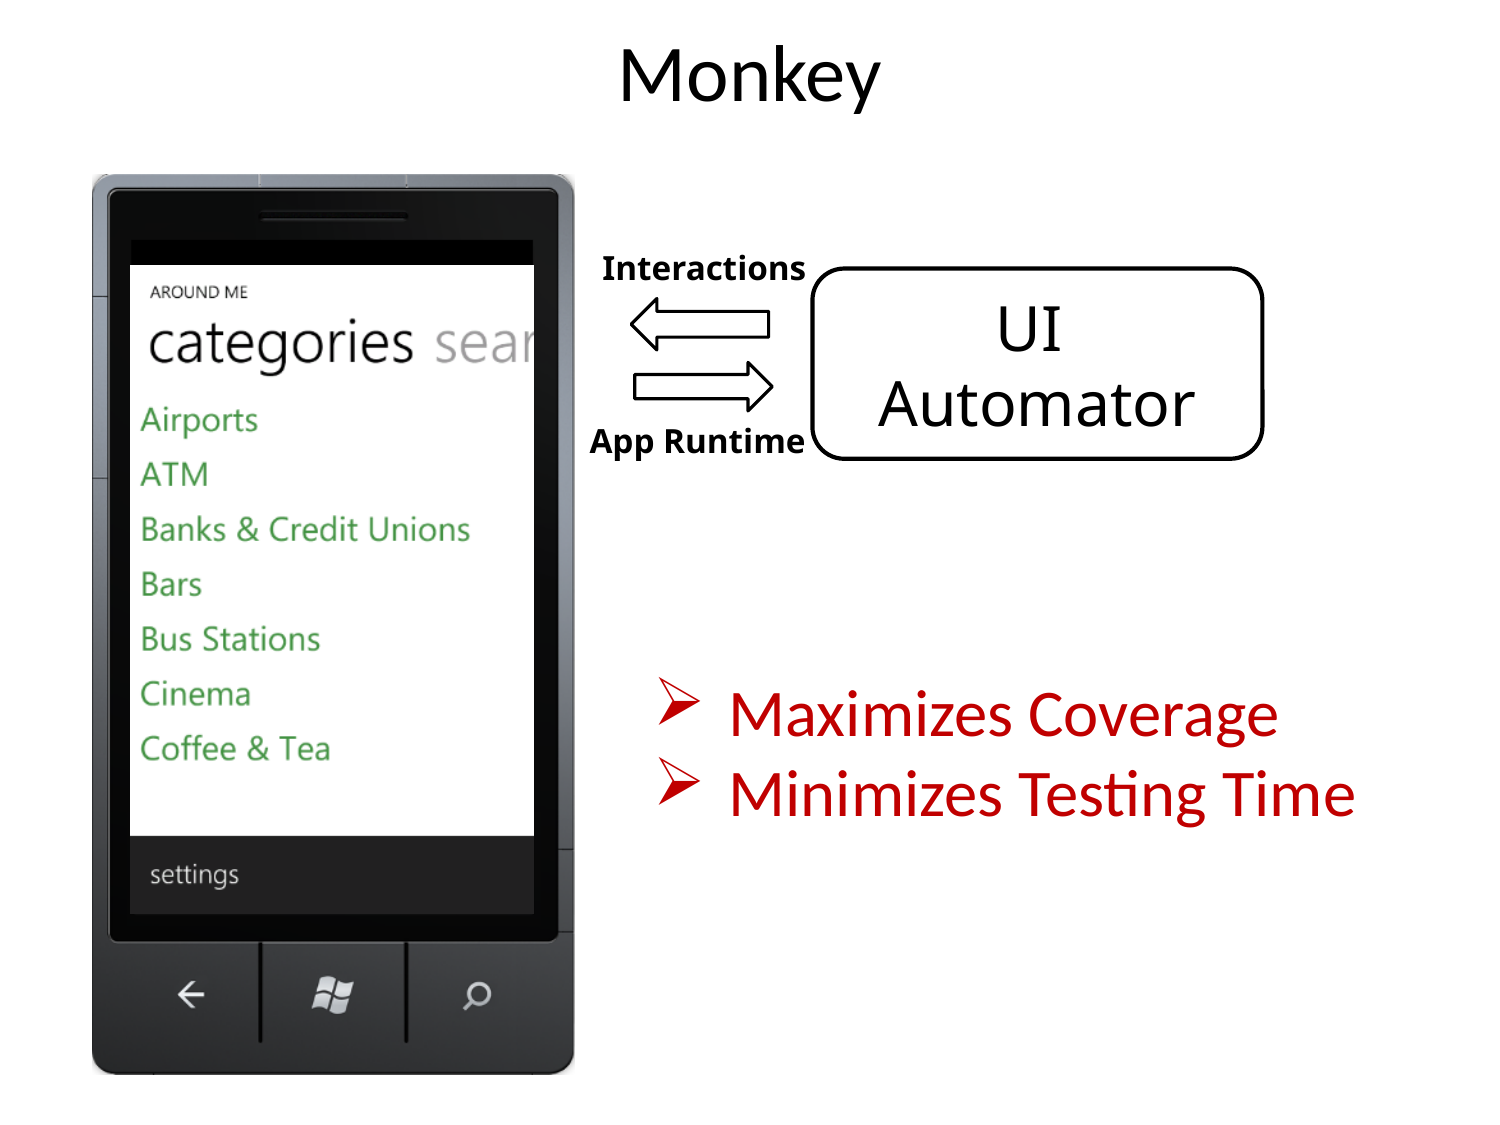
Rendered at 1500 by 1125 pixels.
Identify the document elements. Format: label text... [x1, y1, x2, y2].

title Monkey [75, 12, 1425, 125]
picture [92, 174, 576, 1076]
text_box UI Automator [810, 266, 1265, 461]
text_box [629, 296, 771, 352]
text_box App Runtime [580, 412, 821, 468]
text_box Interactions [587, 239, 822, 295]
text_box [632, 360, 775, 412]
text_box Maximizes Coverage Minimizes Testing Time [638, 662, 1372, 838]
